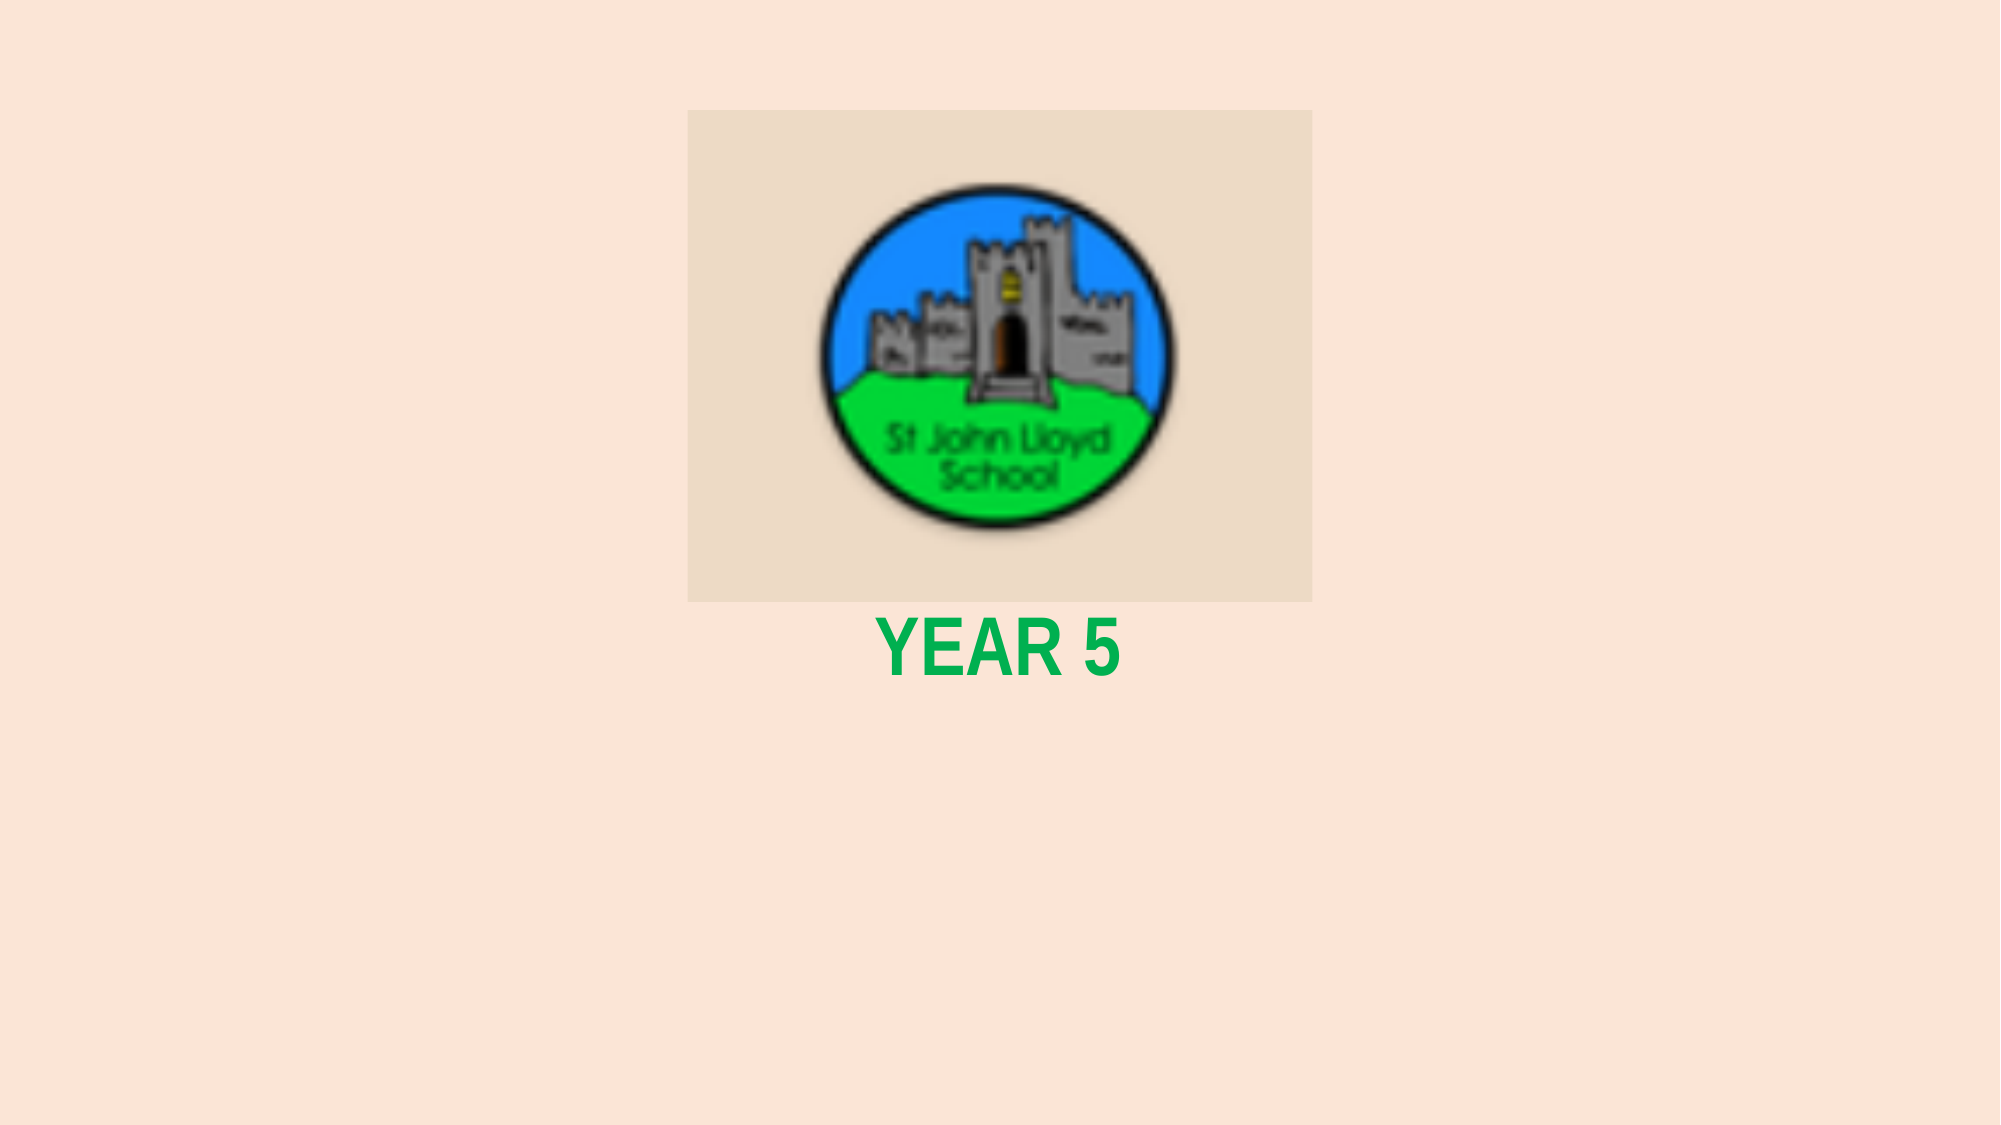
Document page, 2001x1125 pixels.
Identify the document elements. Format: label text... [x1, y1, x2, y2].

text_box YEAR 5 [859, 602, 1295, 700]
picture [687, 109, 1313, 602]
